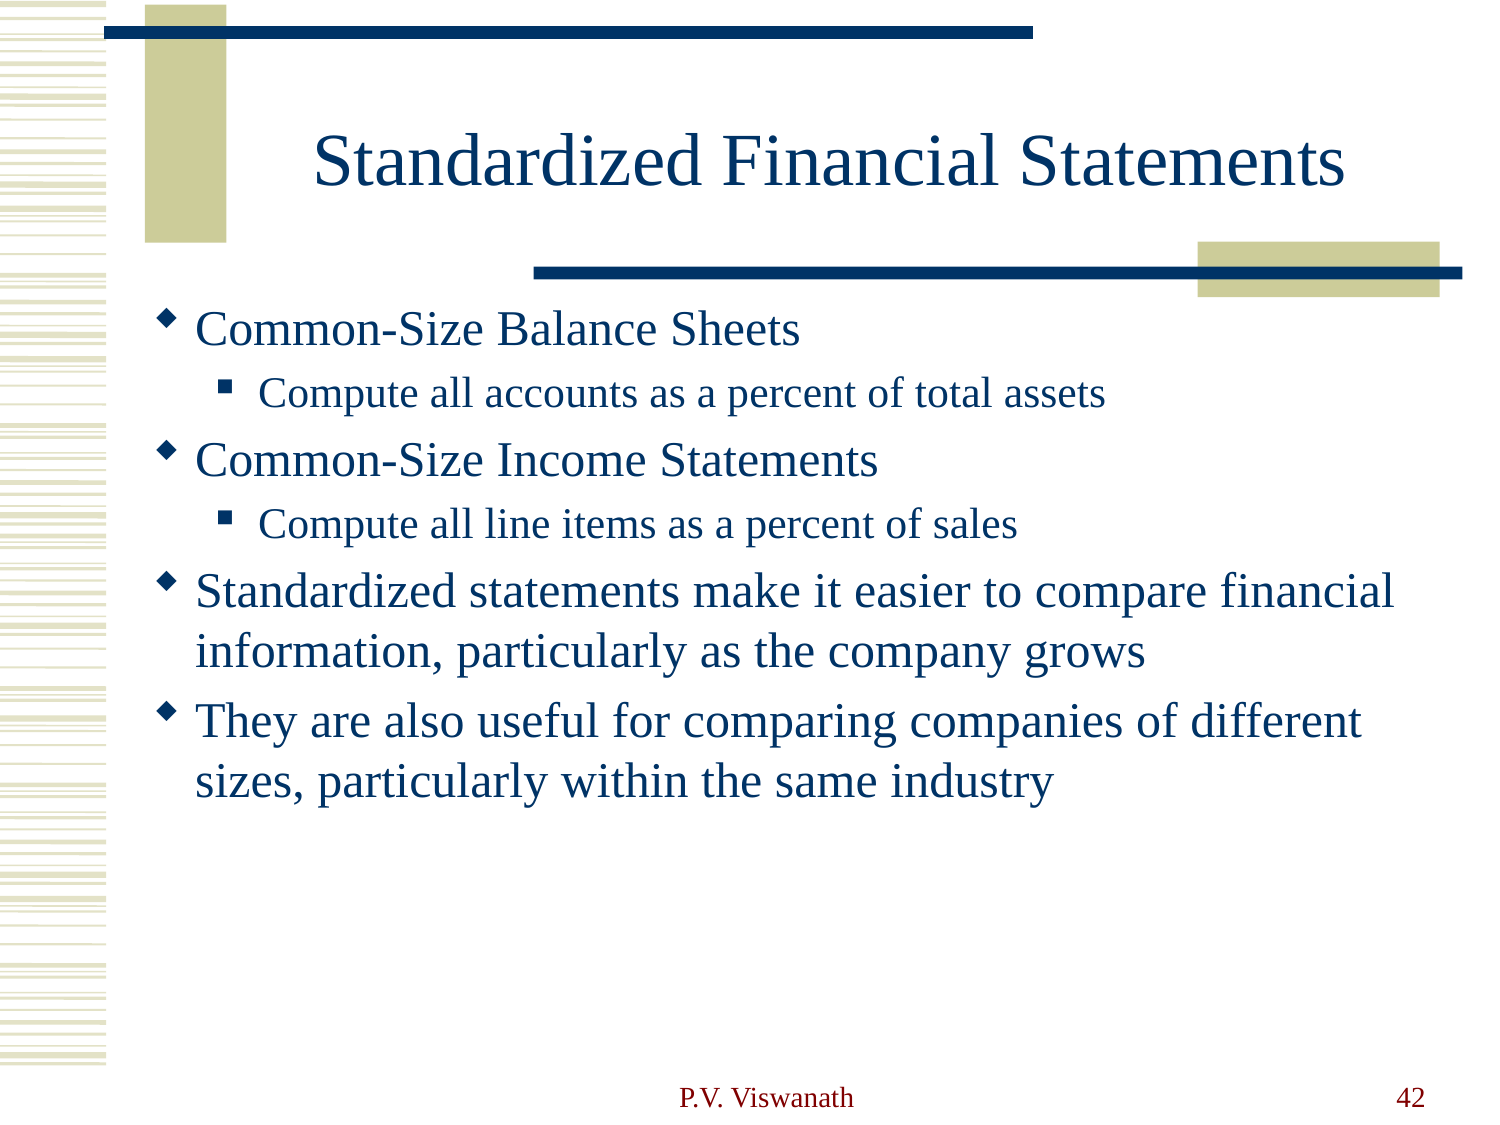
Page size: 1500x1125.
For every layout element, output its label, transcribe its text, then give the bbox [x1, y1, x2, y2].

list Common-Size Balance Sheets Compute all accounts as a percent of total assets Common-Size Income Statements Compute all line items as a percent of sales Standardized statements make it easier to compare financial information, particularly as the company grows They are also useful for comparing companies of different sizes, particularly within the same industry [137, 287, 1444, 925]
title Standardized Financial Statements [224, 99, 1436, 226]
slide_number 42 [1080, 1045, 1442, 1122]
footer P.V. Viswanath [513, 1045, 1021, 1122]
